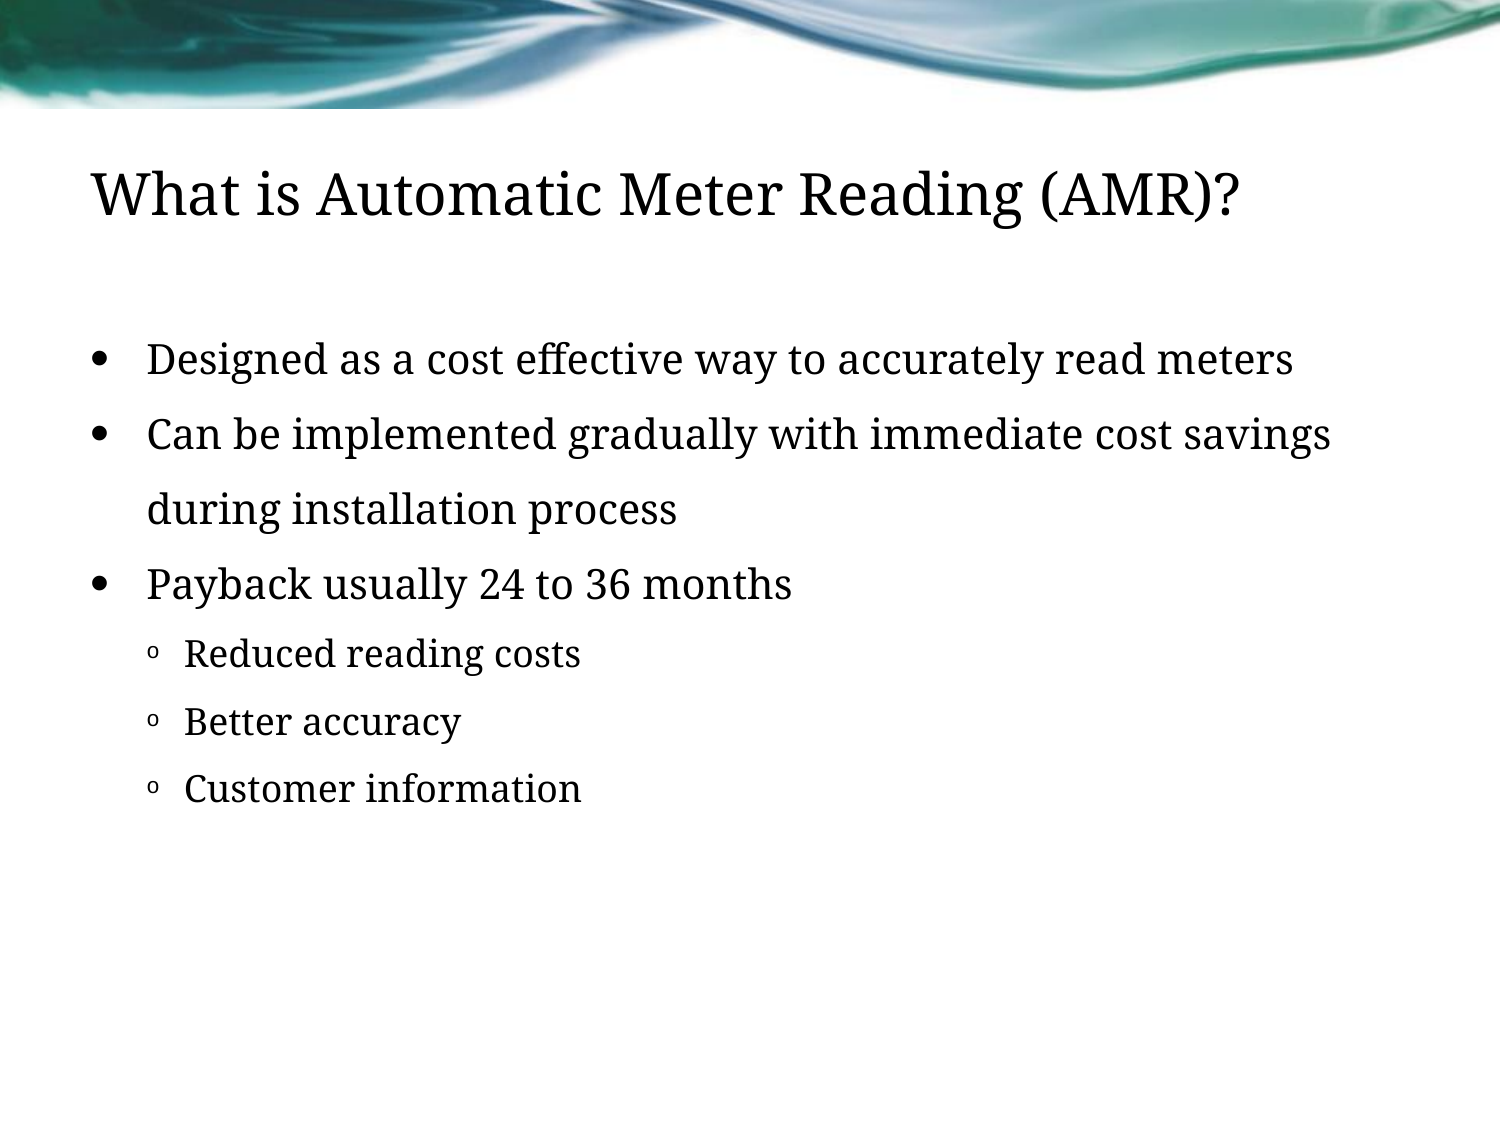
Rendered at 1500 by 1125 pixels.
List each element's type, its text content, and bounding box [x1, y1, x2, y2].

picture [0, 0, 1500, 109]
title What is Automatic Meter Reading (AMR)? [75, 149, 1425, 299]
list Designed as a cost effective way to accurately read meters Can be implemented gradually with immediate cost savings during installation process Payback usually 24 to 36 months Reduced reading costs Better accuracy Customer information [75, 299, 1425, 1005]
